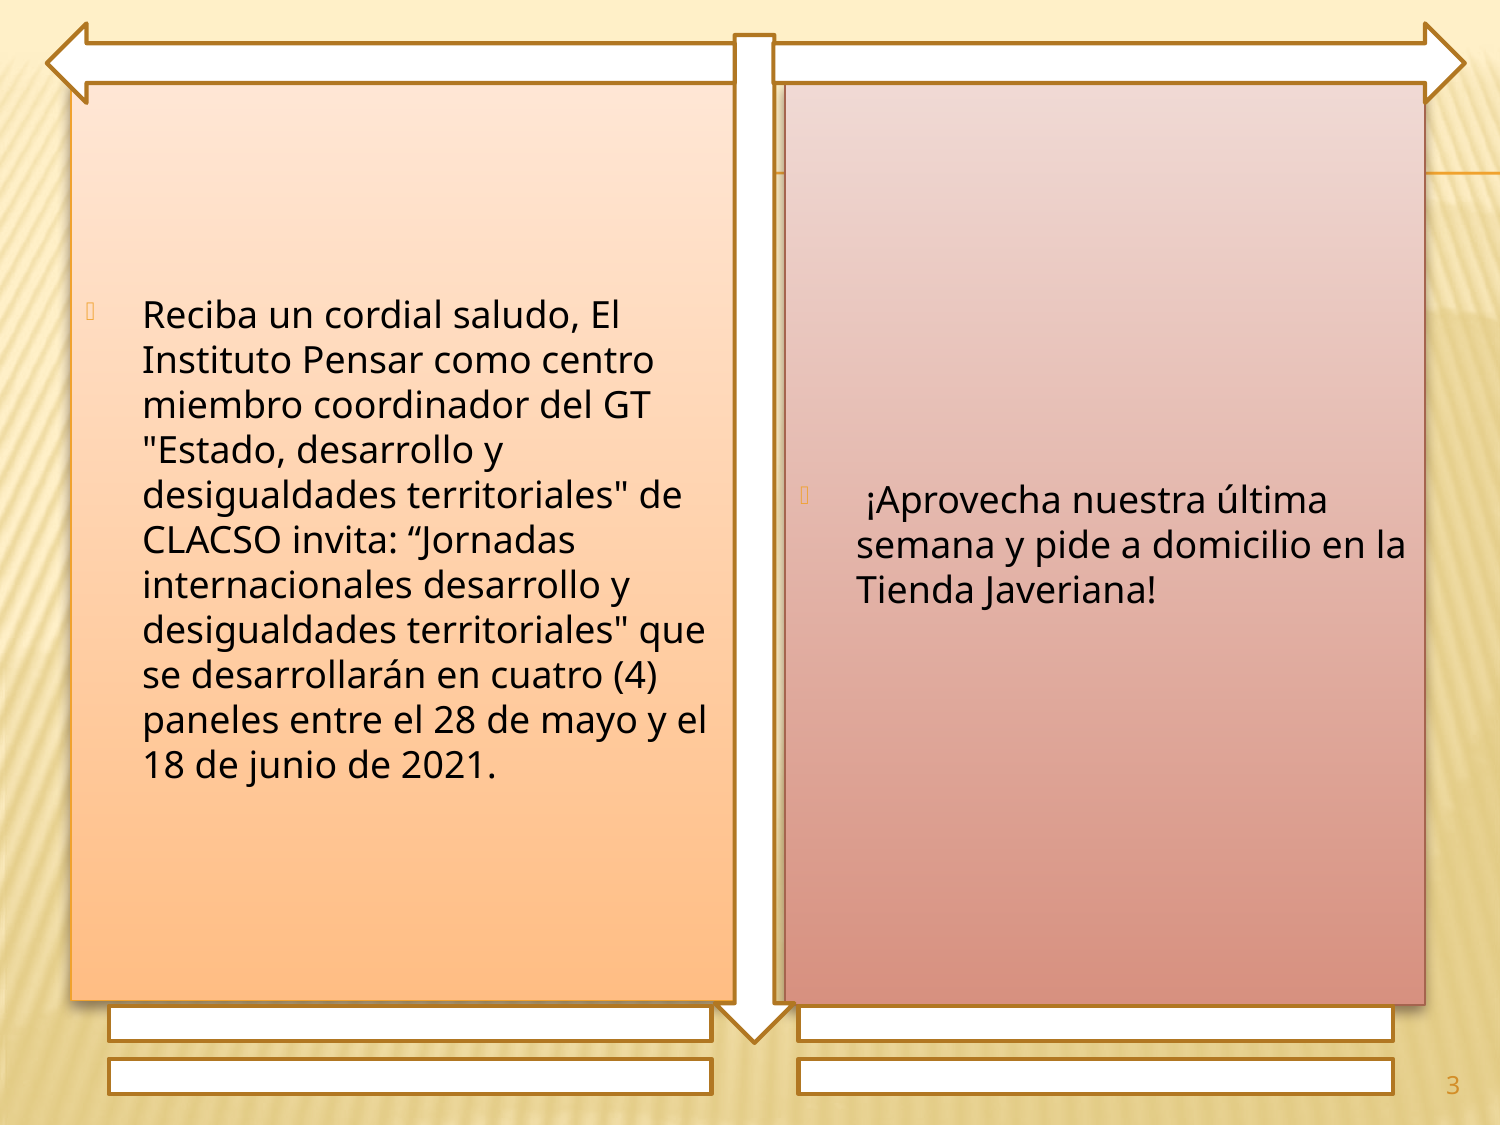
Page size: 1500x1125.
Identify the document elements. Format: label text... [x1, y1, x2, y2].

text_box [107, 1057, 714, 1096]
slide_number 3 [1350, 1062, 1475, 1103]
text_box [771, 21, 1467, 105]
text_box [107, 1004, 714, 1043]
text_box [796, 1004, 1395, 1043]
text_box [796, 1057, 1395, 1096]
list Reciba un cordial saludo, El Instituto Pensar como centro miembro coordinador del GT "Estado, desarrollo y desigualdades territoriales" de CLACSO invita: “Jornadas internacionales desarrollo y desigualdades territoriales" que se desarrollarán en cuatro (4) paneles entre el 28 de mayo y el 18 de junio de 2021. [70, 86, 732, 1001]
text_box [44, 21, 737, 105]
list ¡Aprovecha nuestra última semana y pide a domicilio en la Tienda Javeriana! [784, 86, 1426, 1006]
text_box [712, 32, 797, 1046]
